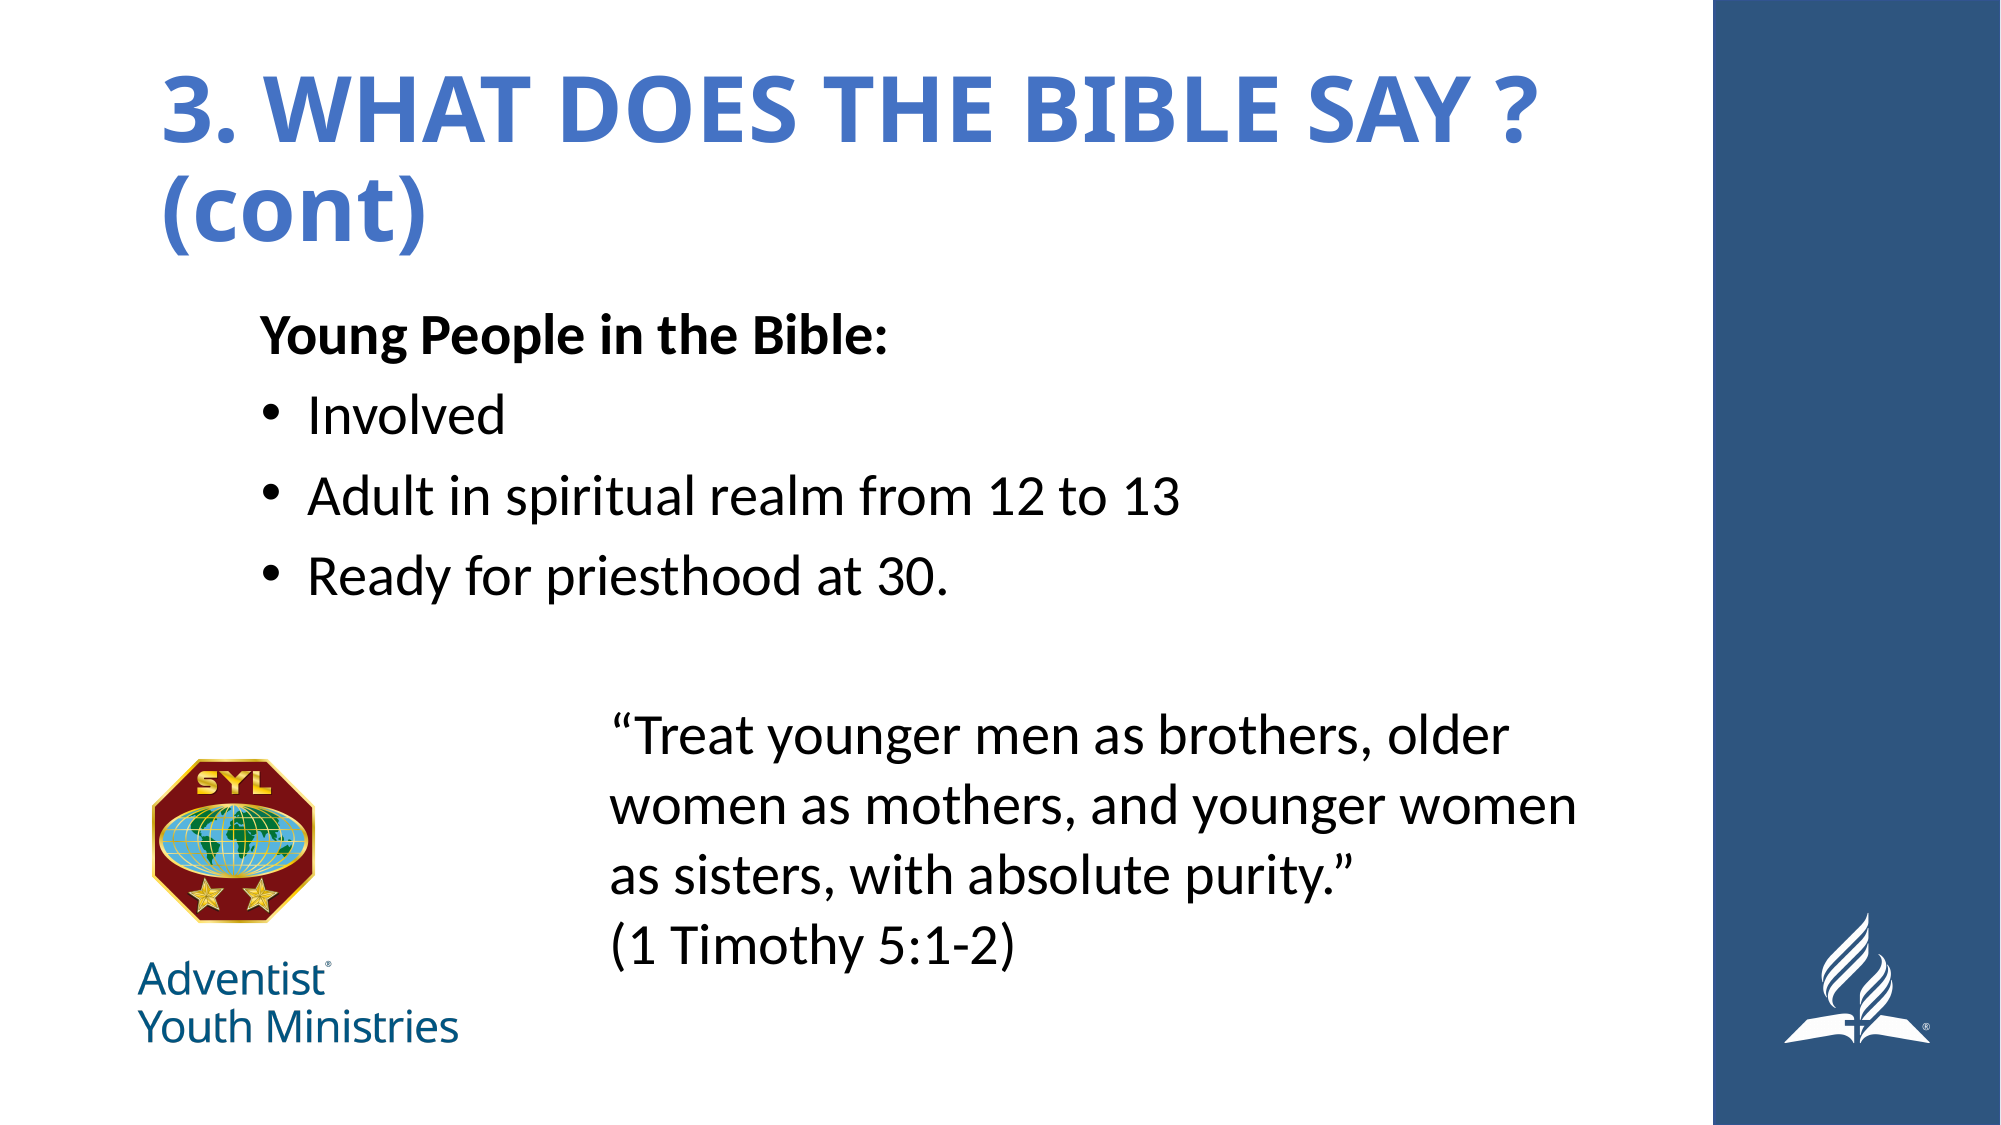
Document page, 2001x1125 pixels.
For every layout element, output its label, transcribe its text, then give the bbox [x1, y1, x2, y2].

text_box Young People in the Bible: Involved Adult in spiritual realm from 12 to 13 Ready for priesthood at 30. [246, 278, 1593, 615]
text_box “Treat younger men as brothers, older women as mothers, and younger women as sisters, with absolute purity.” (1 Timothy 5:1-2) [595, 688, 1620, 984]
title 3. WHAT DOES THE BIBLE SAY ? (cont) [146, 106, 1693, 219]
picture [1771, 892, 1943, 1064]
picture [109, 730, 489, 1064]
